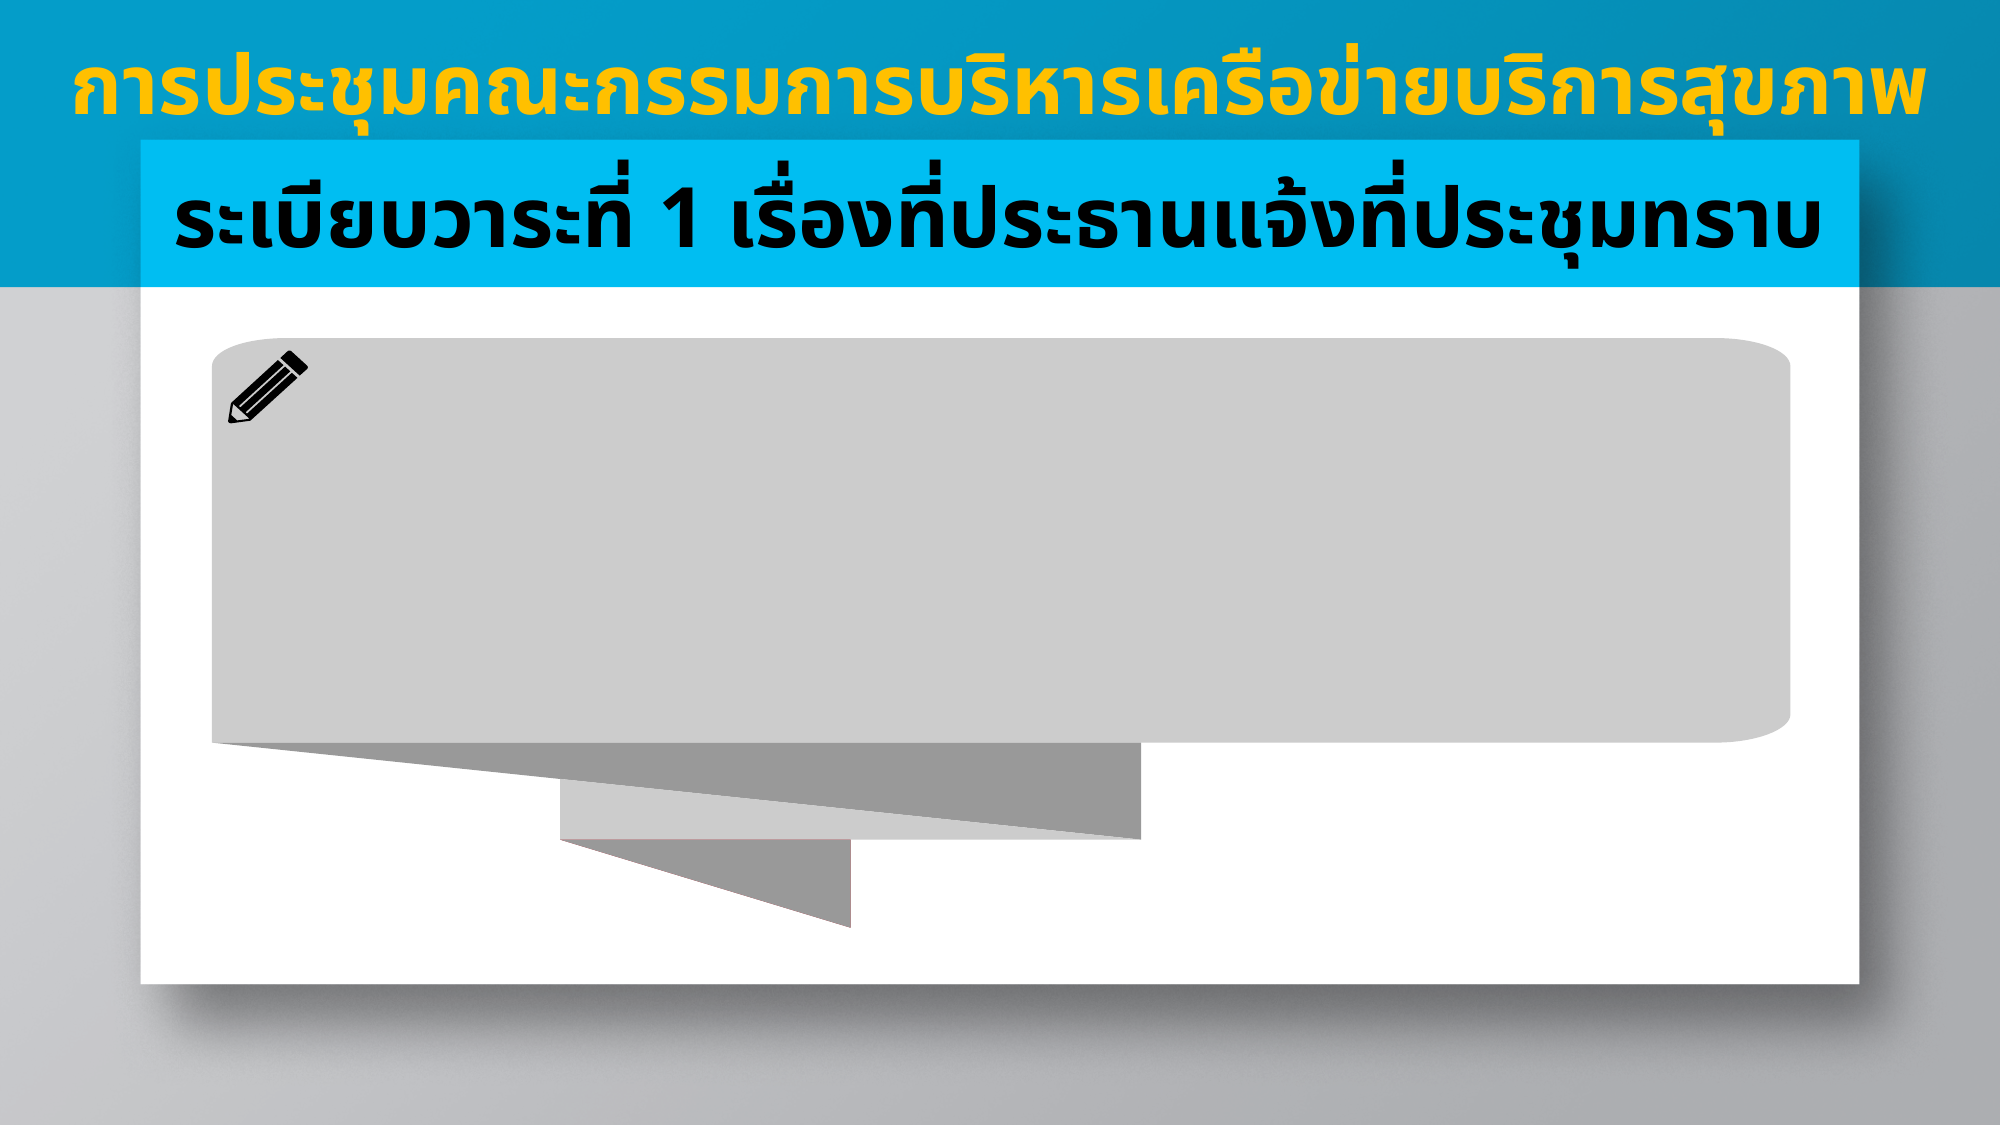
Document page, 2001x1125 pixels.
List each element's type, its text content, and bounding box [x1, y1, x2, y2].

text_box การประชุมคณะกรรมการบริหารเครือข่ายบริการสุขภาพ [0, 24, 2000, 139]
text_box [227, 350, 309, 424]
text_box ระเบียบวาระที่ 1 เรื่องที่ประธานแจ้งที่ประชุมทราบ [141, 156, 1859, 272]
picture [0, 288, 2000, 1125]
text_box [211, 337, 1791, 928]
